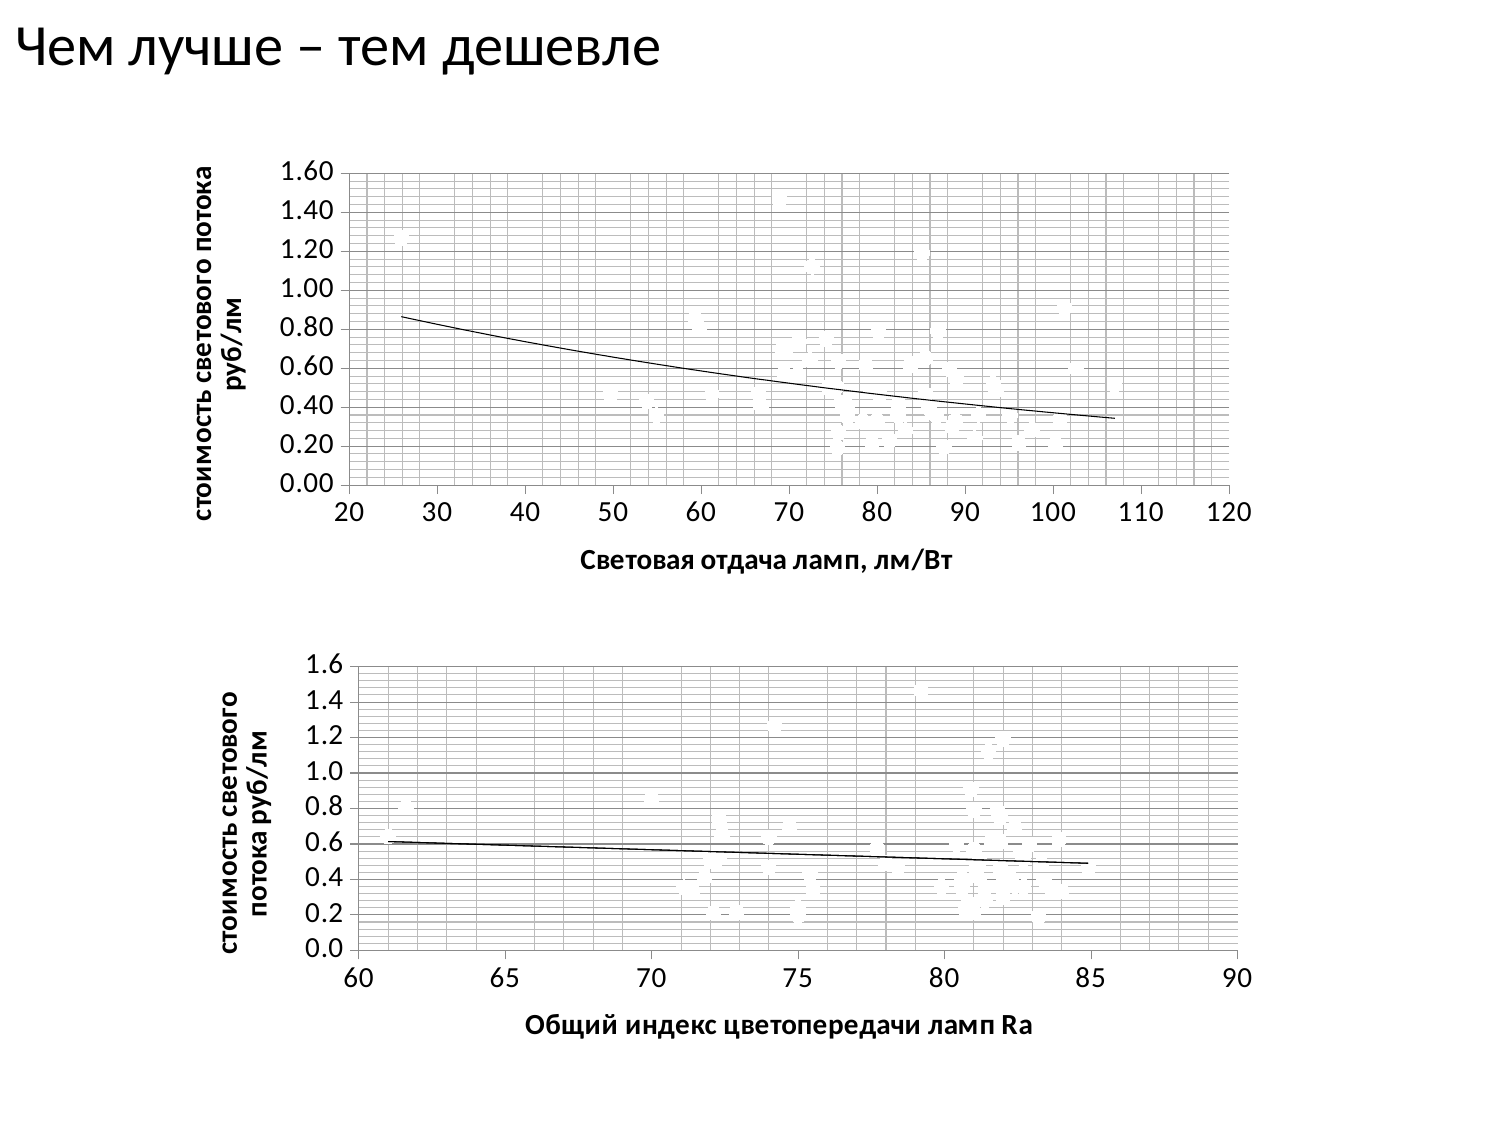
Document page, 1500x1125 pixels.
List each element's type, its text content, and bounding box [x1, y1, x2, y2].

title Чем лучше – тем дешевле [0, 0, 1294, 93]
chart [153, 149, 1276, 612]
chart [179, 643, 1276, 1076]
